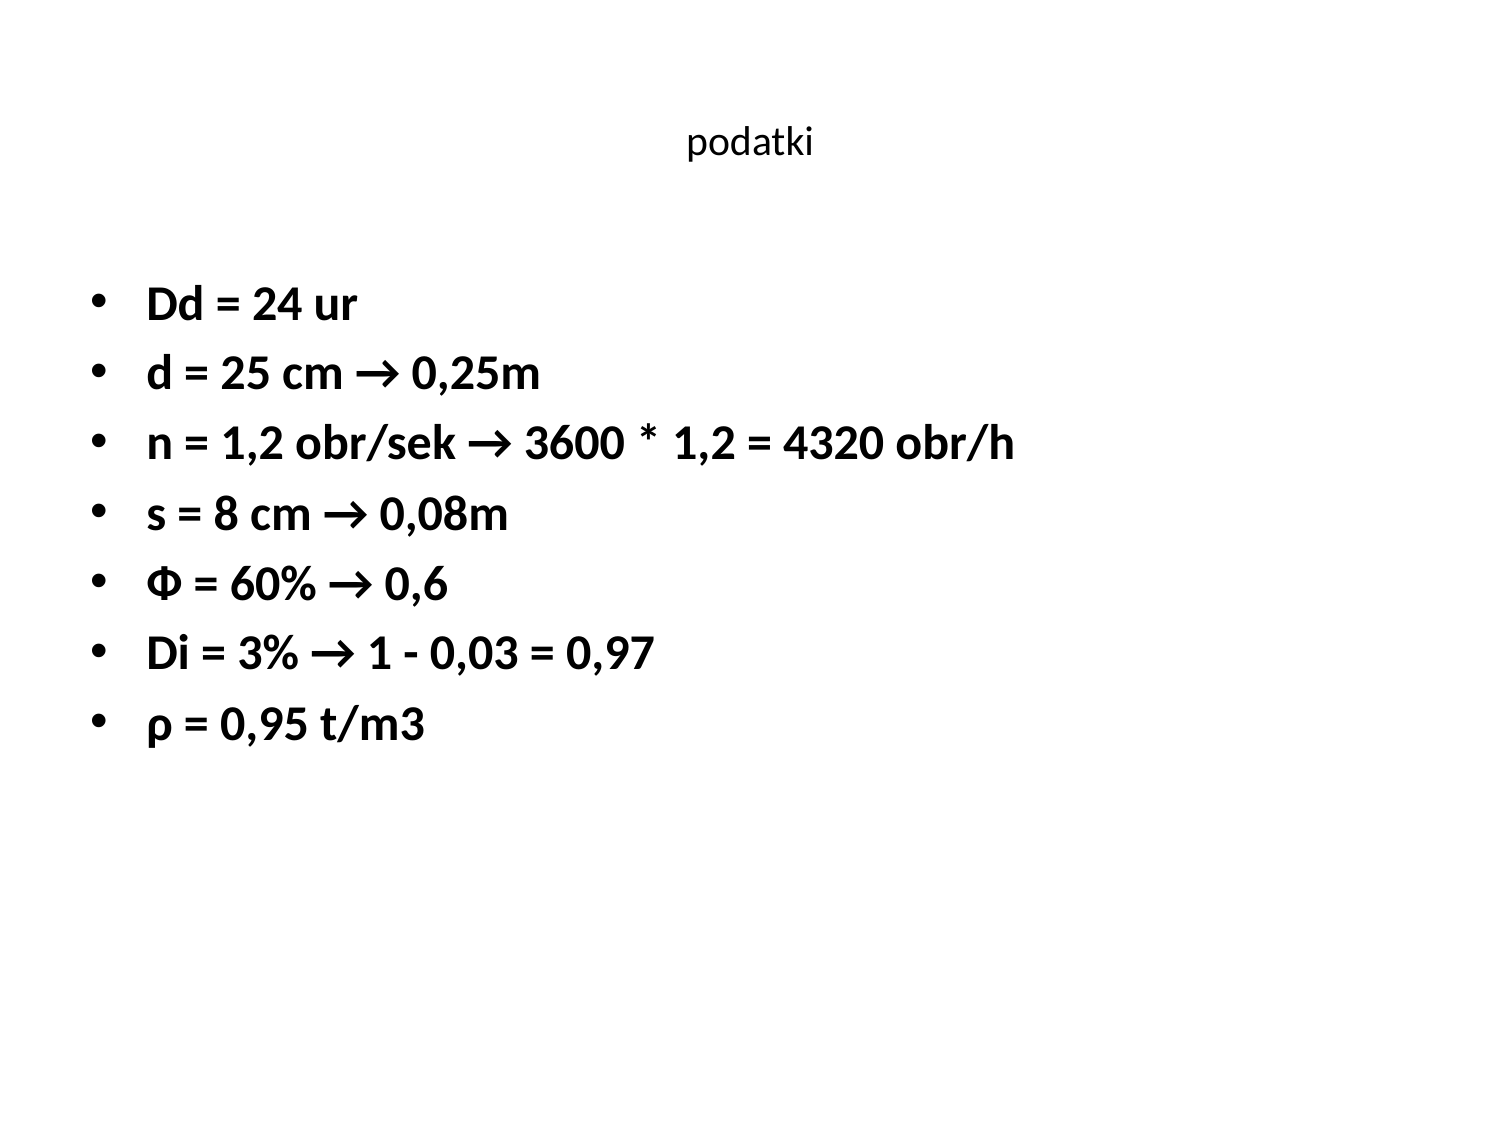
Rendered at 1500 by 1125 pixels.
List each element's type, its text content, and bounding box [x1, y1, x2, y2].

list Dd = 24 ur d = 25 cm → 0,25m n = 1,2 obr/sek → 3600 * 1,2 = 4320 obr/h s = 8 cm → 0,08m Ф = 60% → 0,6 Di = 3% → 1 - 0,03 = 0,97 ρ = 0,95 t/m3 [75, 262, 1425, 1005]
title podatki [75, 45, 1425, 233]
